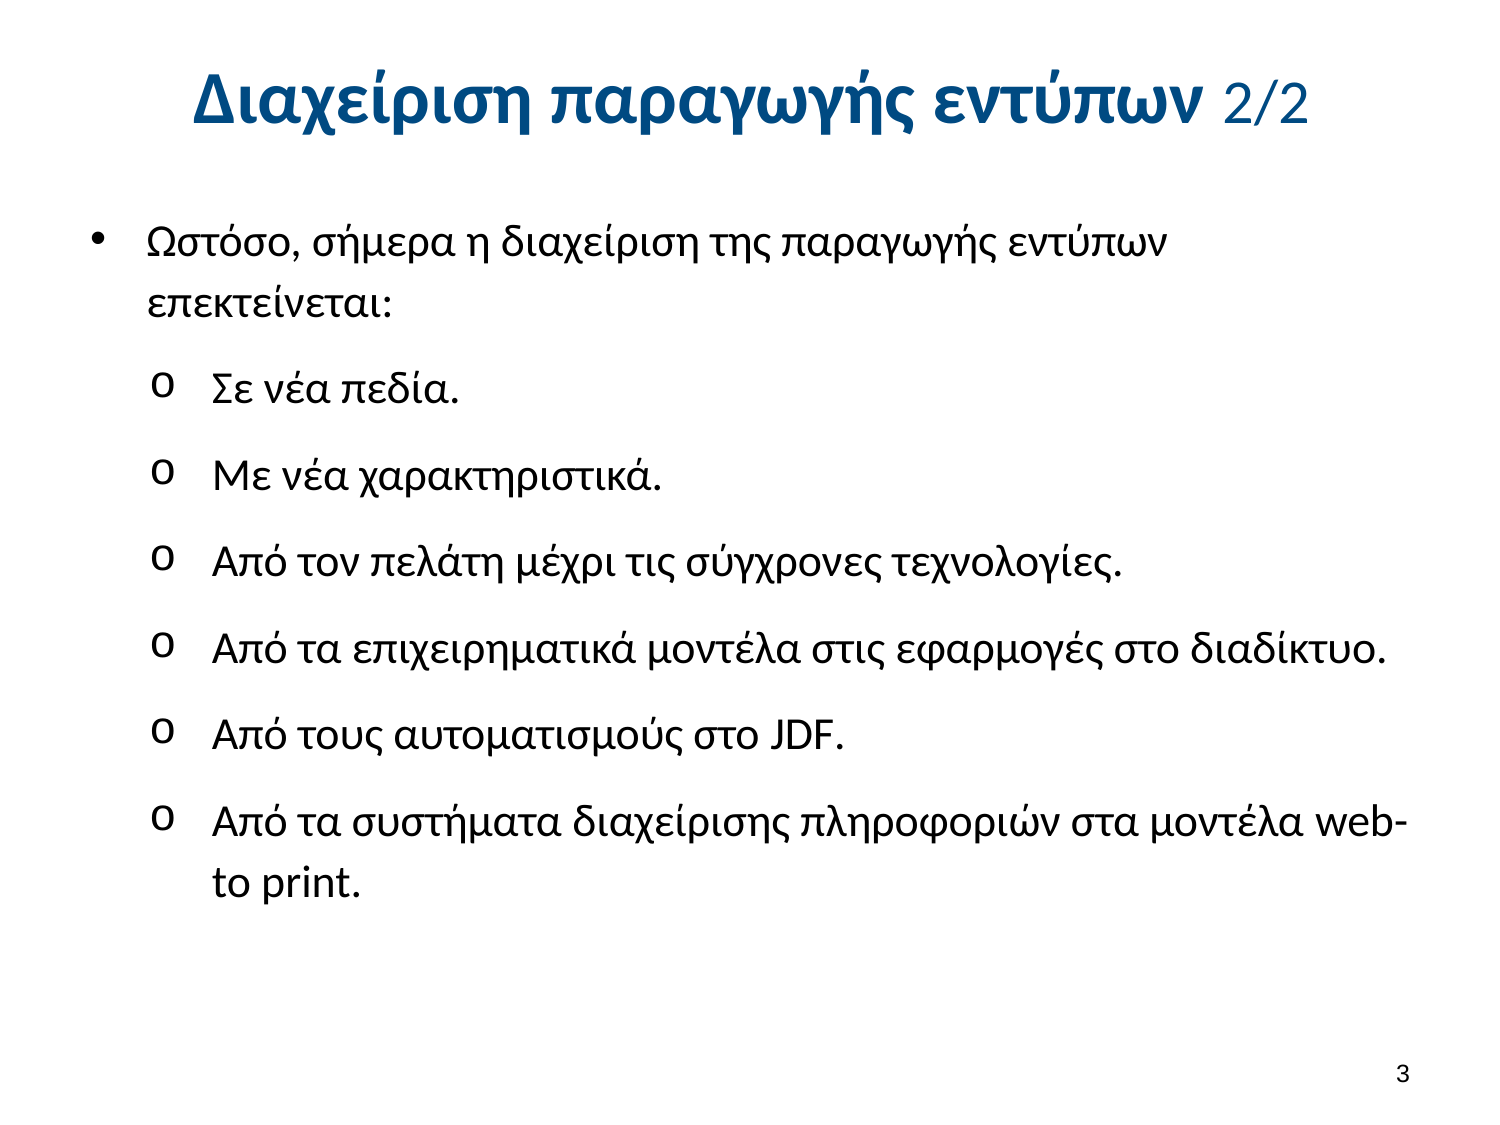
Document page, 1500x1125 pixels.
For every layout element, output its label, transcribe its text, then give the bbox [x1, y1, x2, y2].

slide_number 2 [1074, 1042, 1425, 1103]
title Διαχείριση παραγωγής εντύπων 2/2 [76, 19, 1427, 169]
list Ωστόσο, σήμερα η διαχείριση της παραγωγής εντύπων επεκτείνεται: Σε νέα πεδία. Με νέα χαρακτηριστικά. Από τον πελάτη μέχρι τις σύγχρονες τεχνολογίες. Από τα επιχειρηματικά μοντέλα στις εφαρμογές στο διαδίκτυο. Από τους αυτοματισμούς στο JDF. Από τα συστήματα διαχείρισης πληροφοριών στα μοντέλα web-to print. [75, 196, 1425, 1024]
